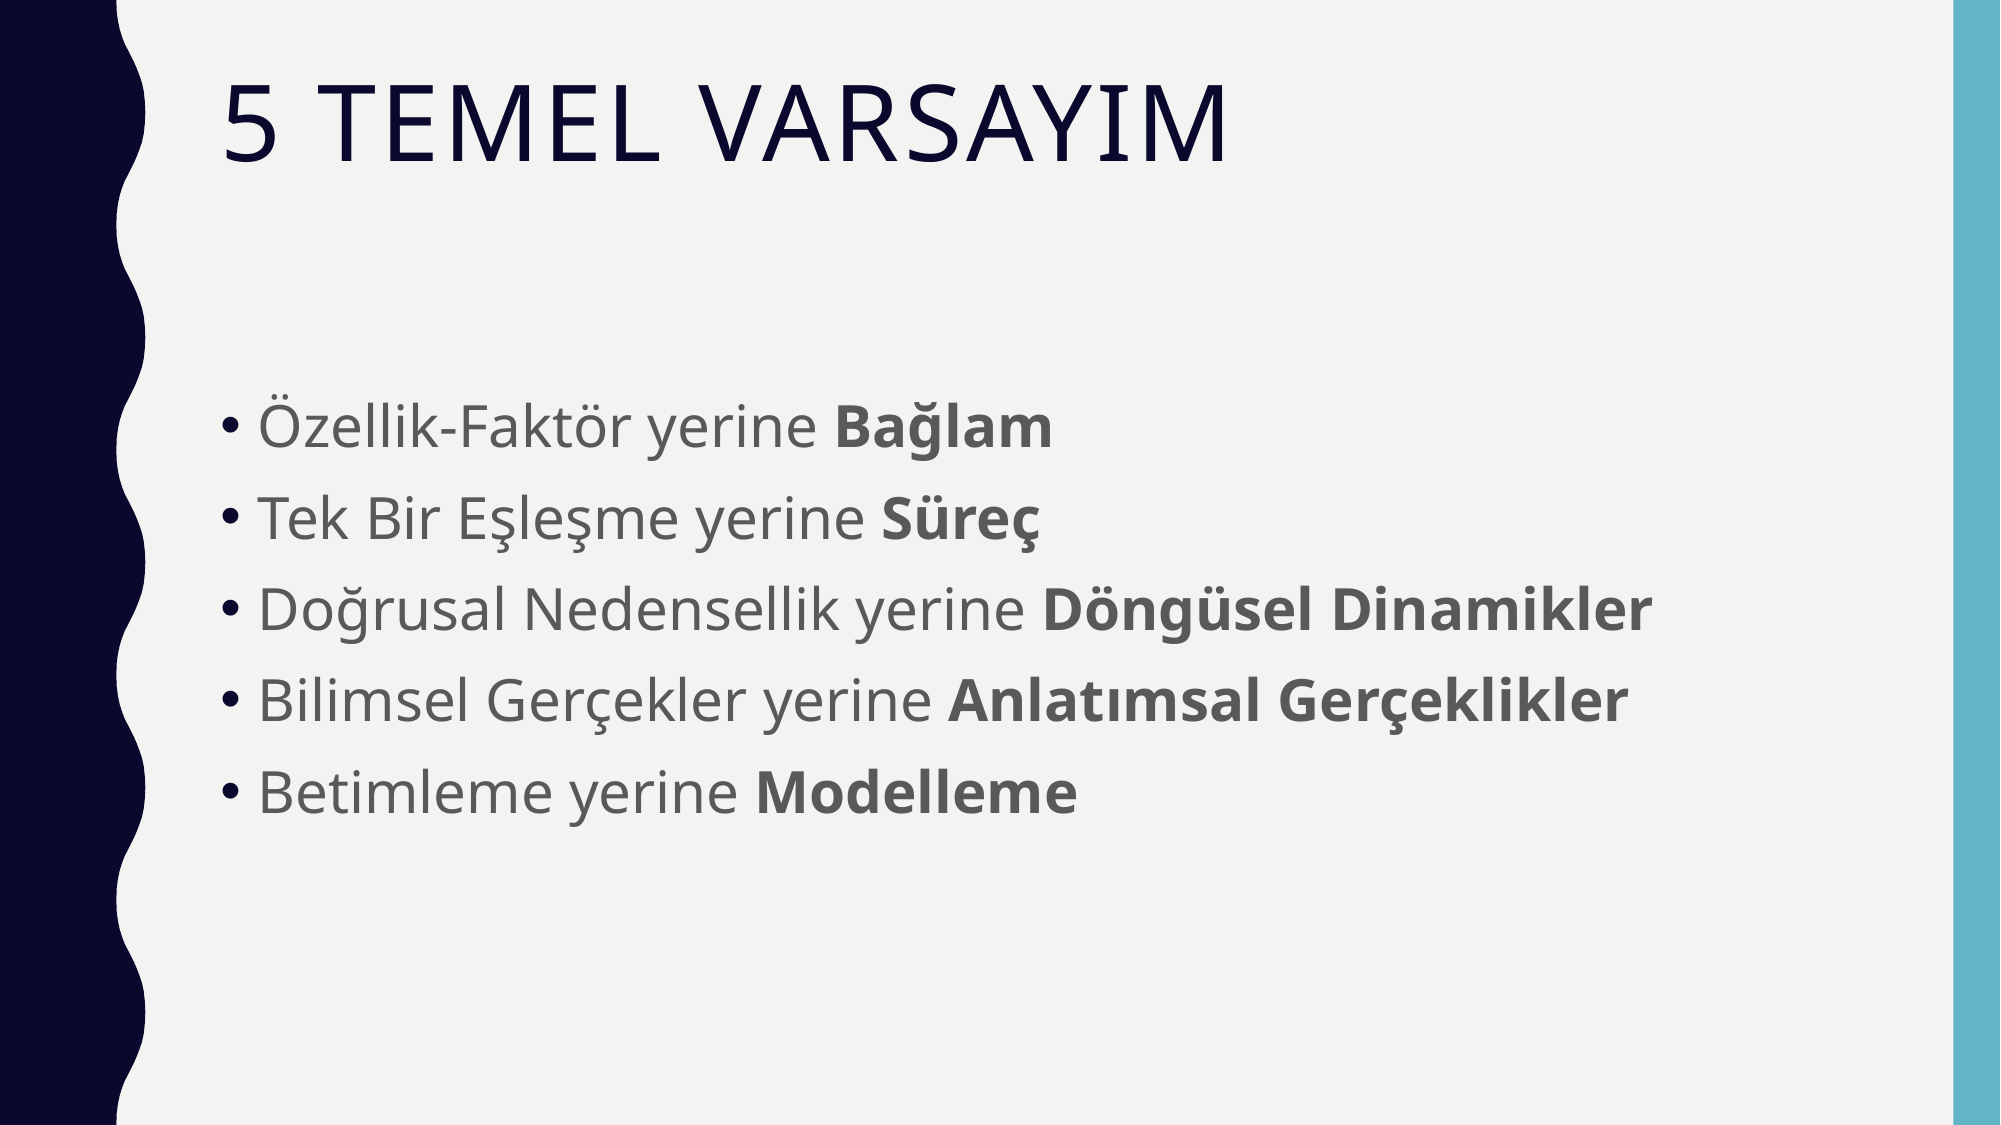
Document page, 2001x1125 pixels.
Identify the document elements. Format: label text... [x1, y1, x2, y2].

title 5 TEMEL VARSAYIM [205, 62, 1875, 308]
list Özellik-Faktör yerine Bağlam Tek Bir Eşleşme yerine Süreç Doğrusal Nedensellik yerine Döngüsel Dinamikler Bilimsel Gerçekler yerine Anlatımsal Gerçeklikler Betimleme yerine Modelleme [205, 375, 1875, 965]
